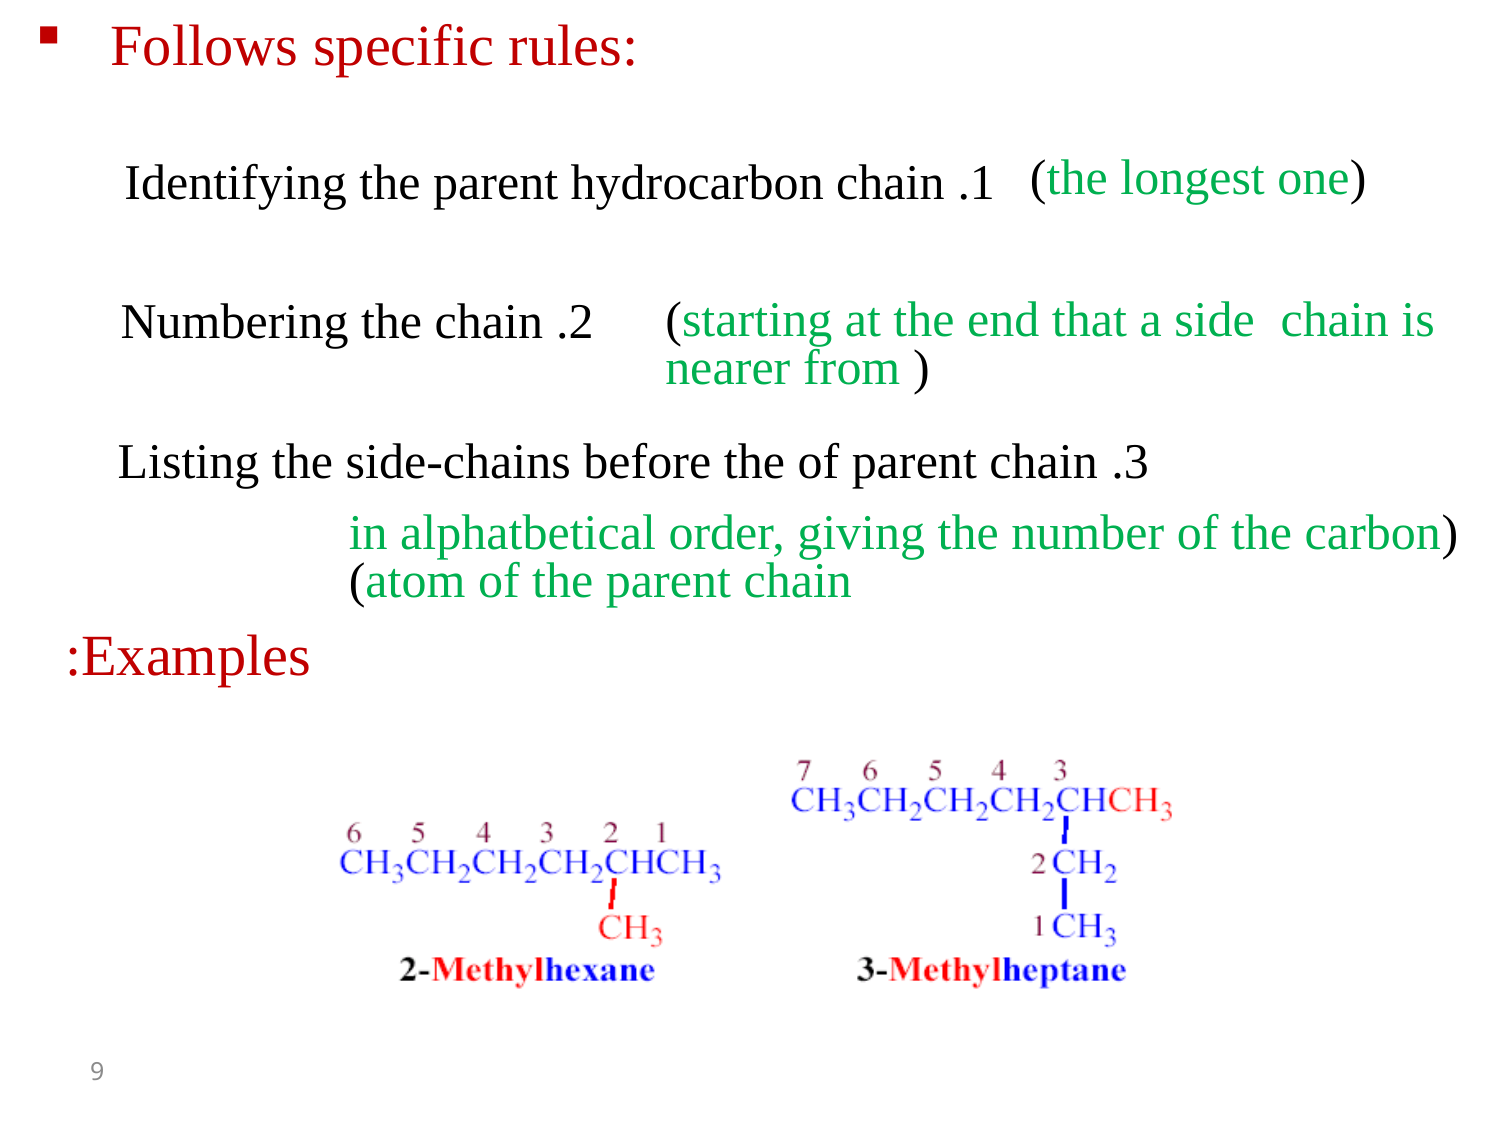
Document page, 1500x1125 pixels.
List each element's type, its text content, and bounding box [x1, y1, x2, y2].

text_box Follows specific rules: [20, 0, 654, 85]
text_box Examples: [50, 609, 326, 695]
slide_number 9 [75, 1042, 425, 1103]
text_box 1. Identifying the parent hydrocarbon chain [0, 154, 1010, 225]
text_box (starting at the end that a side chain is nearer from ) [650, 290, 1500, 402]
text_box (the longest one) [1014, 148, 1382, 212]
text_box 3. Listing the side-chains before the of parent chain [17, 420, 1164, 496]
text_box 2. Numbering the chain [0, 292, 609, 363]
text_box (in alphatbetical order, giving the number of the carbon atom of the parent chain) [333, 503, 1500, 614]
picture [327, 737, 1195, 996]
